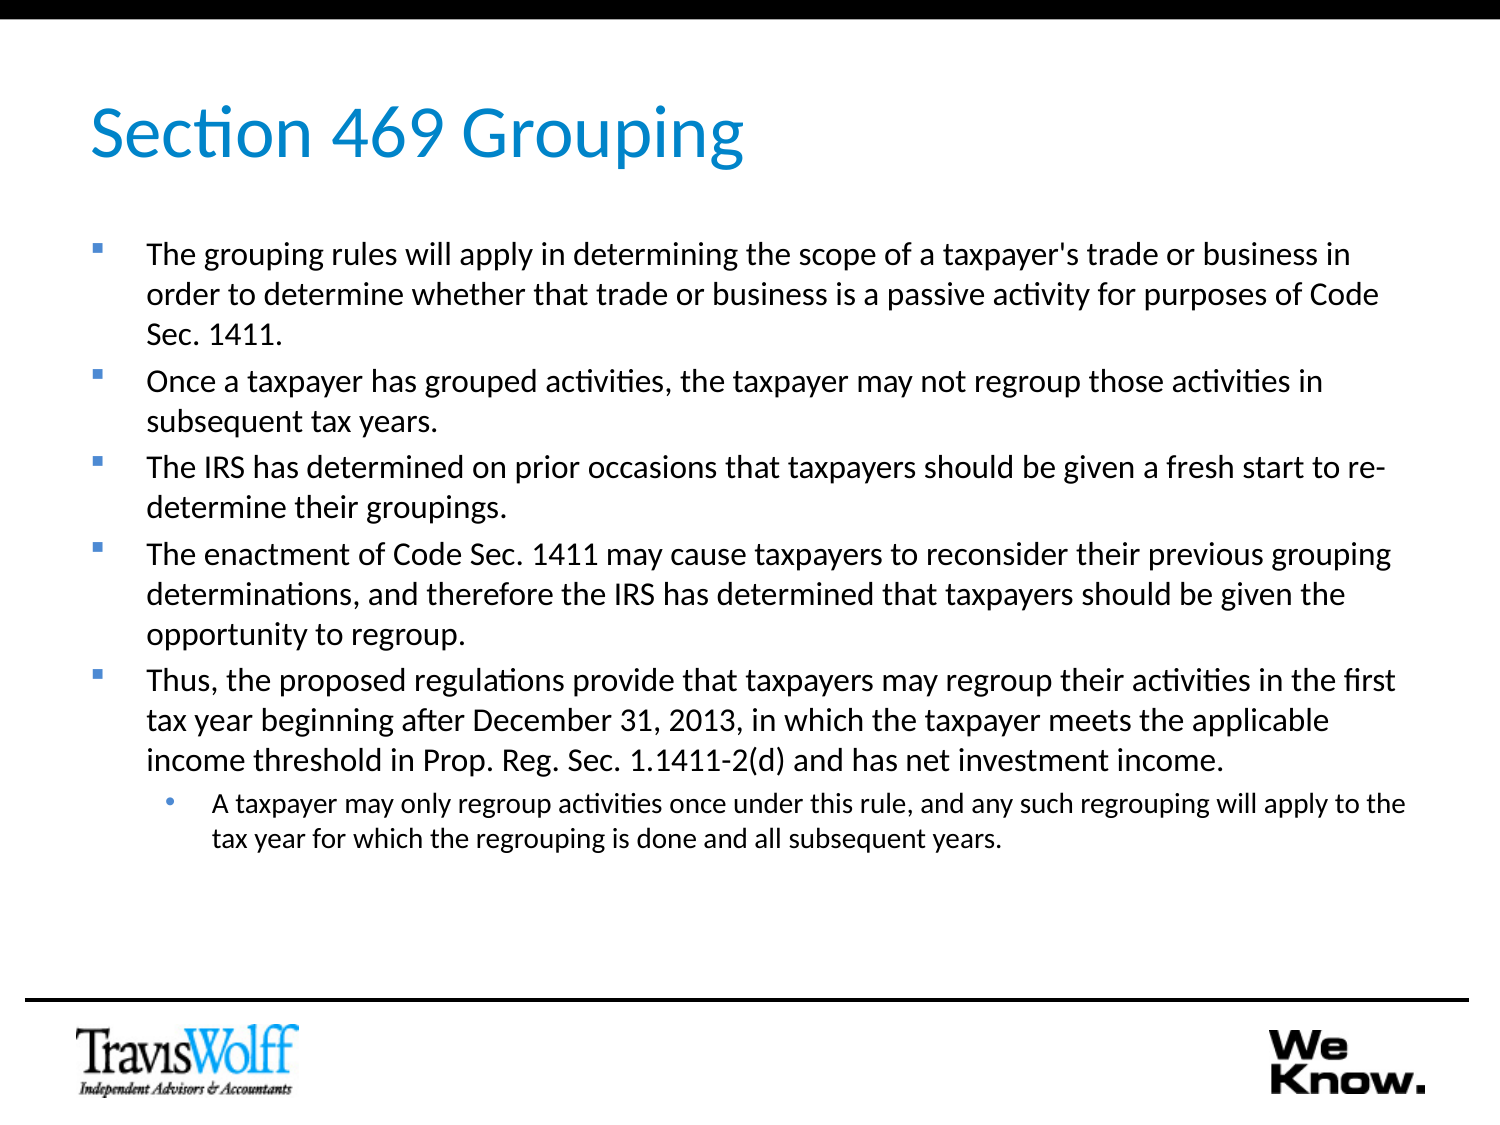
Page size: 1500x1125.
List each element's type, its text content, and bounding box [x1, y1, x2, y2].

list The grouping rules will apply in determining the scope of a taxpayer's trade or business in order to determine whether that trade or business is a passive activity for purposes of Code Sec. 1411. Once a taxpayer has grouped activities, the taxpayer may not regroup those activities in subsequent tax years. The IRS has determined on prior occasions that taxpayers should be given a fresh start to re-determine their groupings. The enactment of Code Sec. 1411 may cause taxpayers to reconsider their previous grouping determinations, and therefore the IRS has determined that taxpayers should be given the opportunity to regroup. Thus, the proposed regulations provide that taxpayers may regroup their activities in the first tax year beginning after December 31, 2013, in which the taxpayer meets the applicable income threshold in Prop. Reg. Sec. 1.1411-2(d) and has net investment income. A taxpayer may only regroup activities once under this rule, and any such regrouping will apply to the tax year for which the regrouping is done and all subsequent years. [74, 224, 1426, 931]
picture [1269, 1030, 1425, 1094]
title Section 469 Grouping [74, 74, 1426, 182]
picture [279, 1024, 289, 1029]
picture [76, 1024, 299, 1098]
